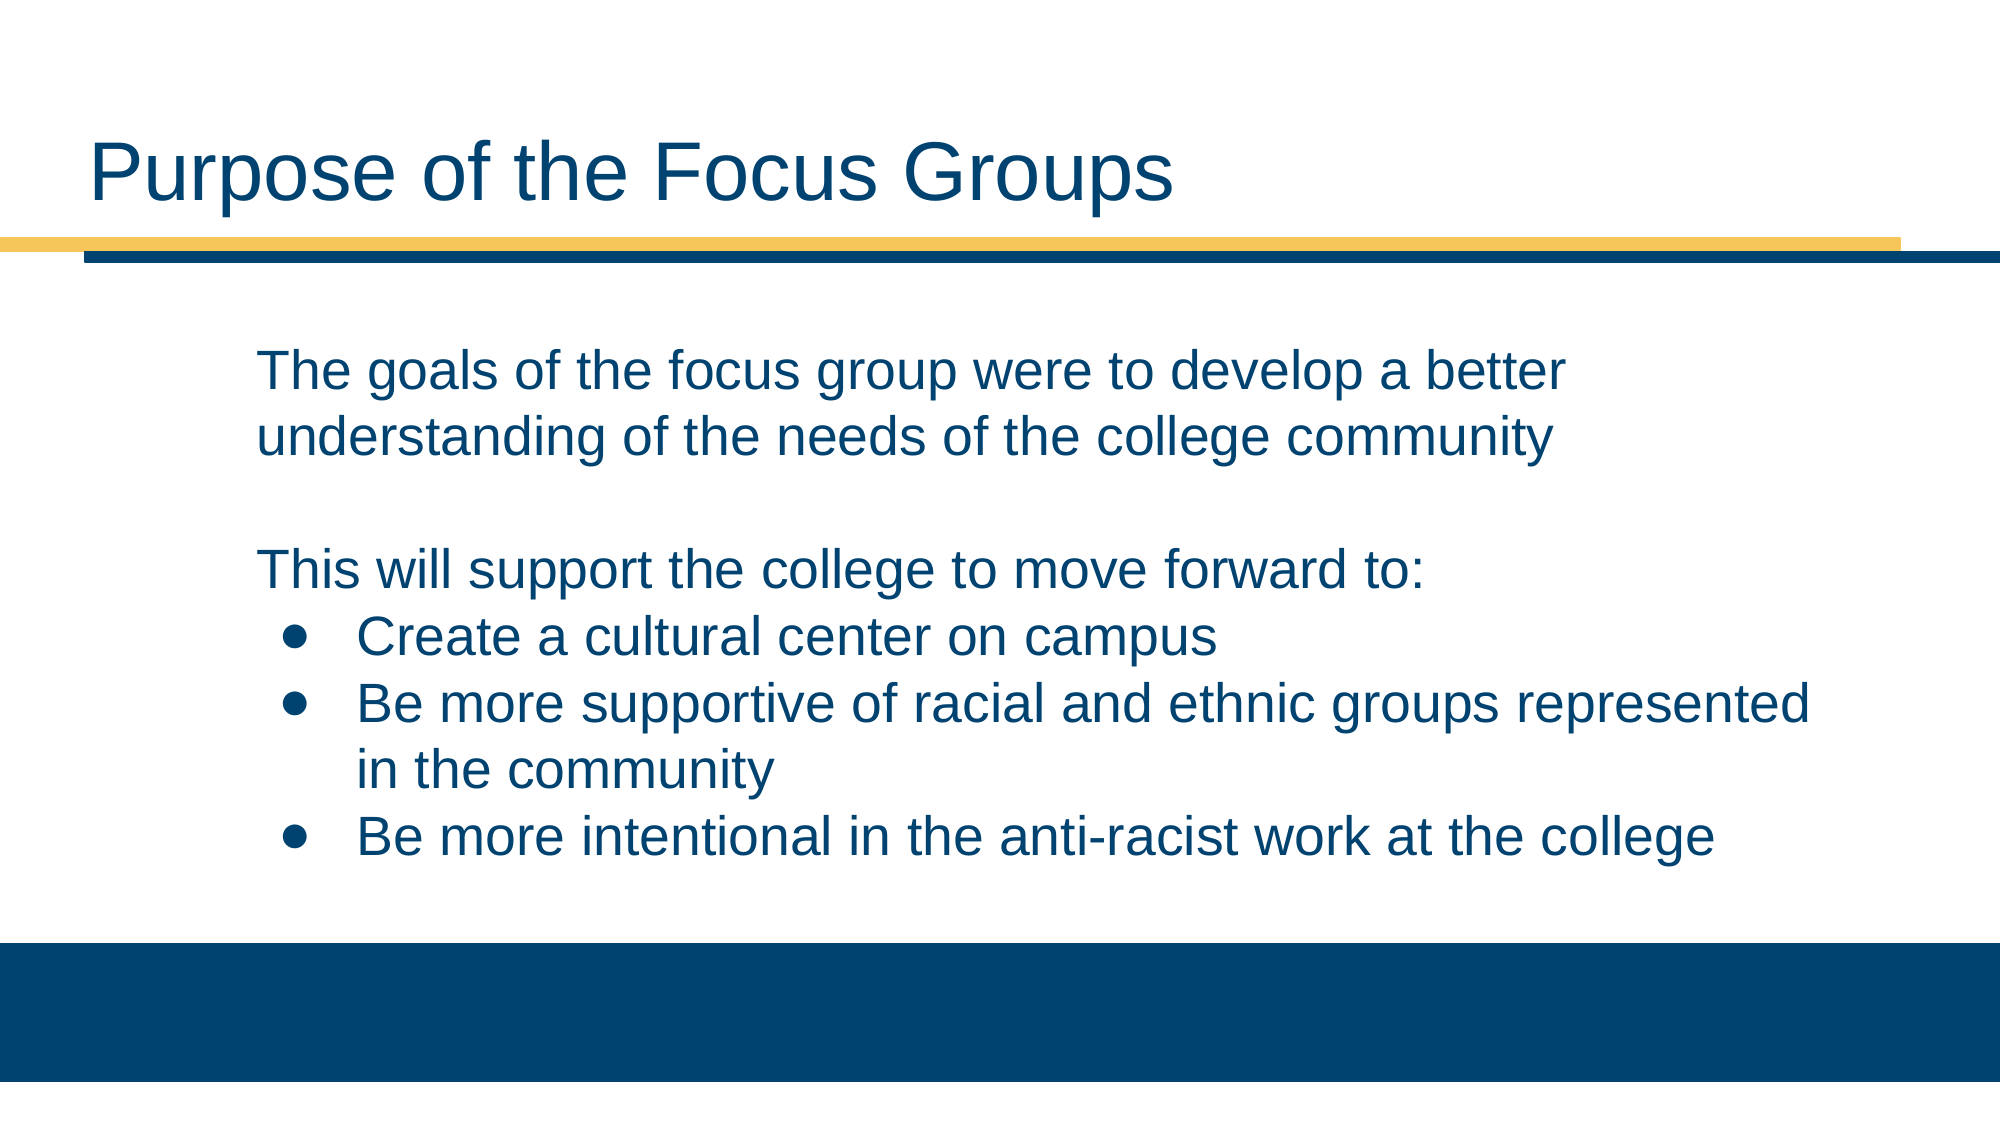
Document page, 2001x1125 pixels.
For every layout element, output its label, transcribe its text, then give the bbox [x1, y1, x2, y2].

text_box [0, 943, 2000, 1081]
text_box [84, 251, 2000, 263]
text_box The goals of the focus group were to develop a better understanding of the needs of the college community This will support the college to move forward to: Create a cultural center on campus Be more supportive of racial and ethnic groups represented in the community Be more intentional in the anti-racist work at the college [136, 313, 1839, 887]
title Purpose of the Focus Groups [68, 97, 1932, 223]
text_box [0, 237, 1900, 252]
